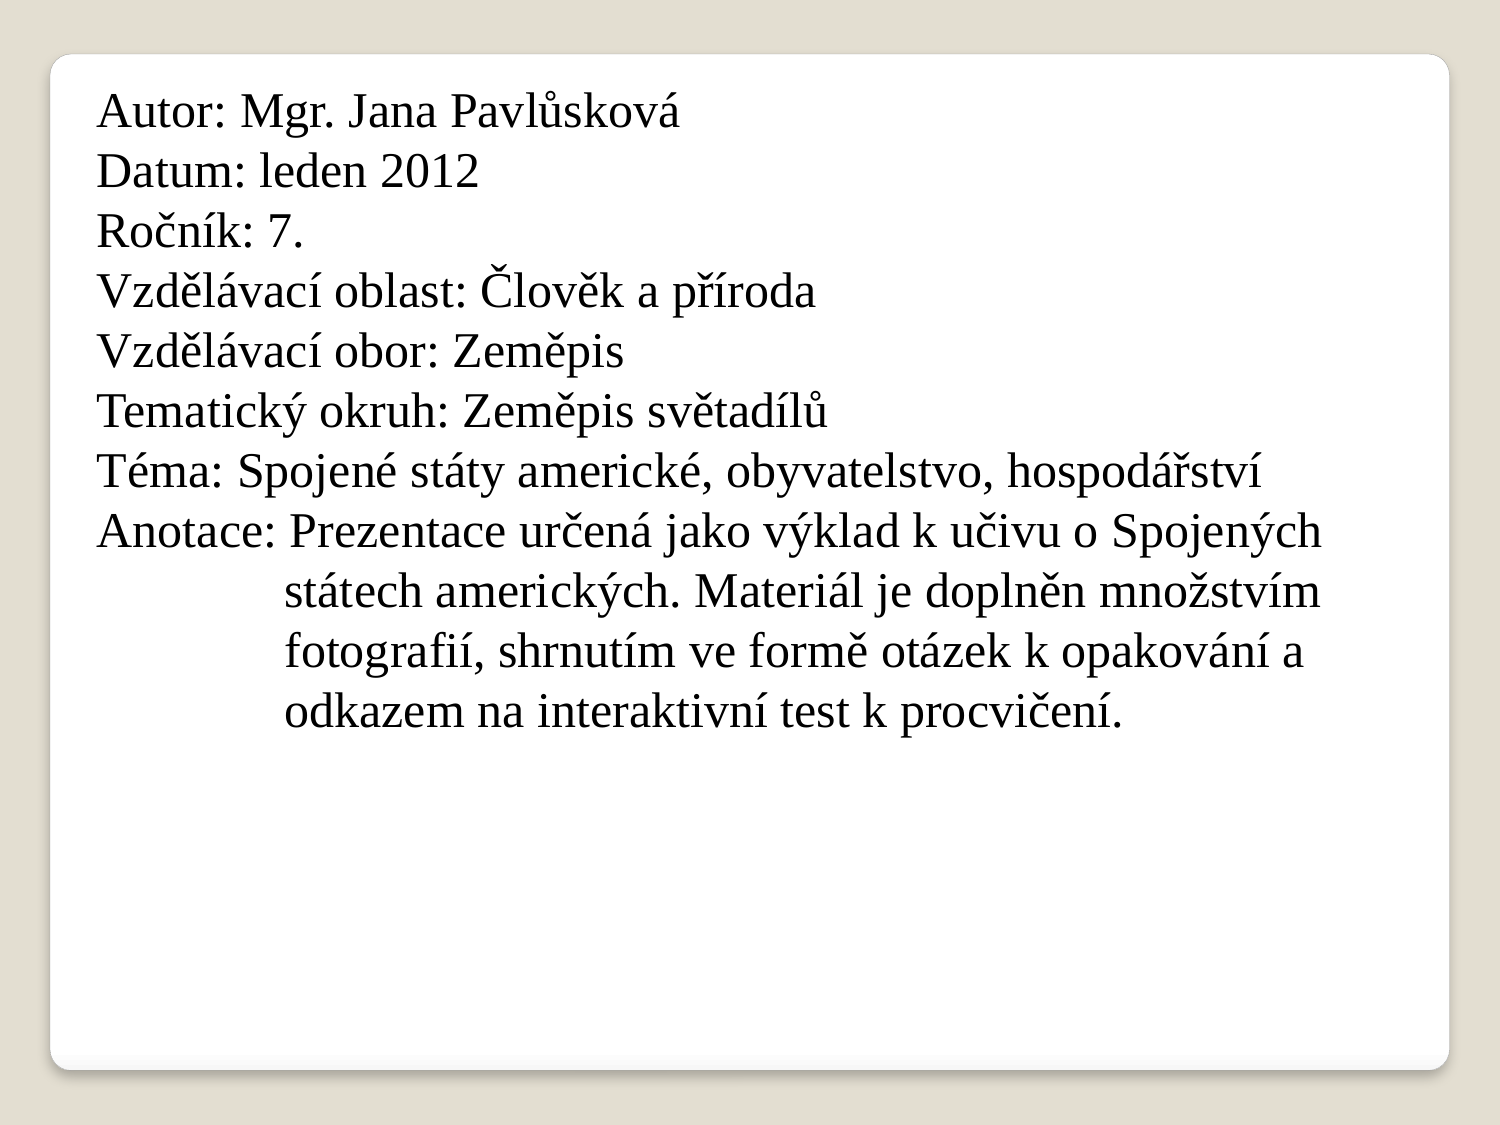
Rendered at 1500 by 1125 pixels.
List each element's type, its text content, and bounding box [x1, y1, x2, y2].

text_box Autor: Mgr. Jana Pavlůsková Datum: leden 2012 Ročník: 7. Vzdělávací oblast: Člověk a příroda Vzdělávací obor: Zeměpis Tematický okruh: Zeměpis světadílů Téma: Spojené státy americké, obyvatelstvo, hospodářství Anotace: Prezentace určená jako výklad k učivu o Spojených státech amerických. Materiál je doplněn množstvím fotografií, shrnutím ve formě otázek k opakování a odkazem na interaktivní test k procvičení. [82, 70, 1395, 790]
